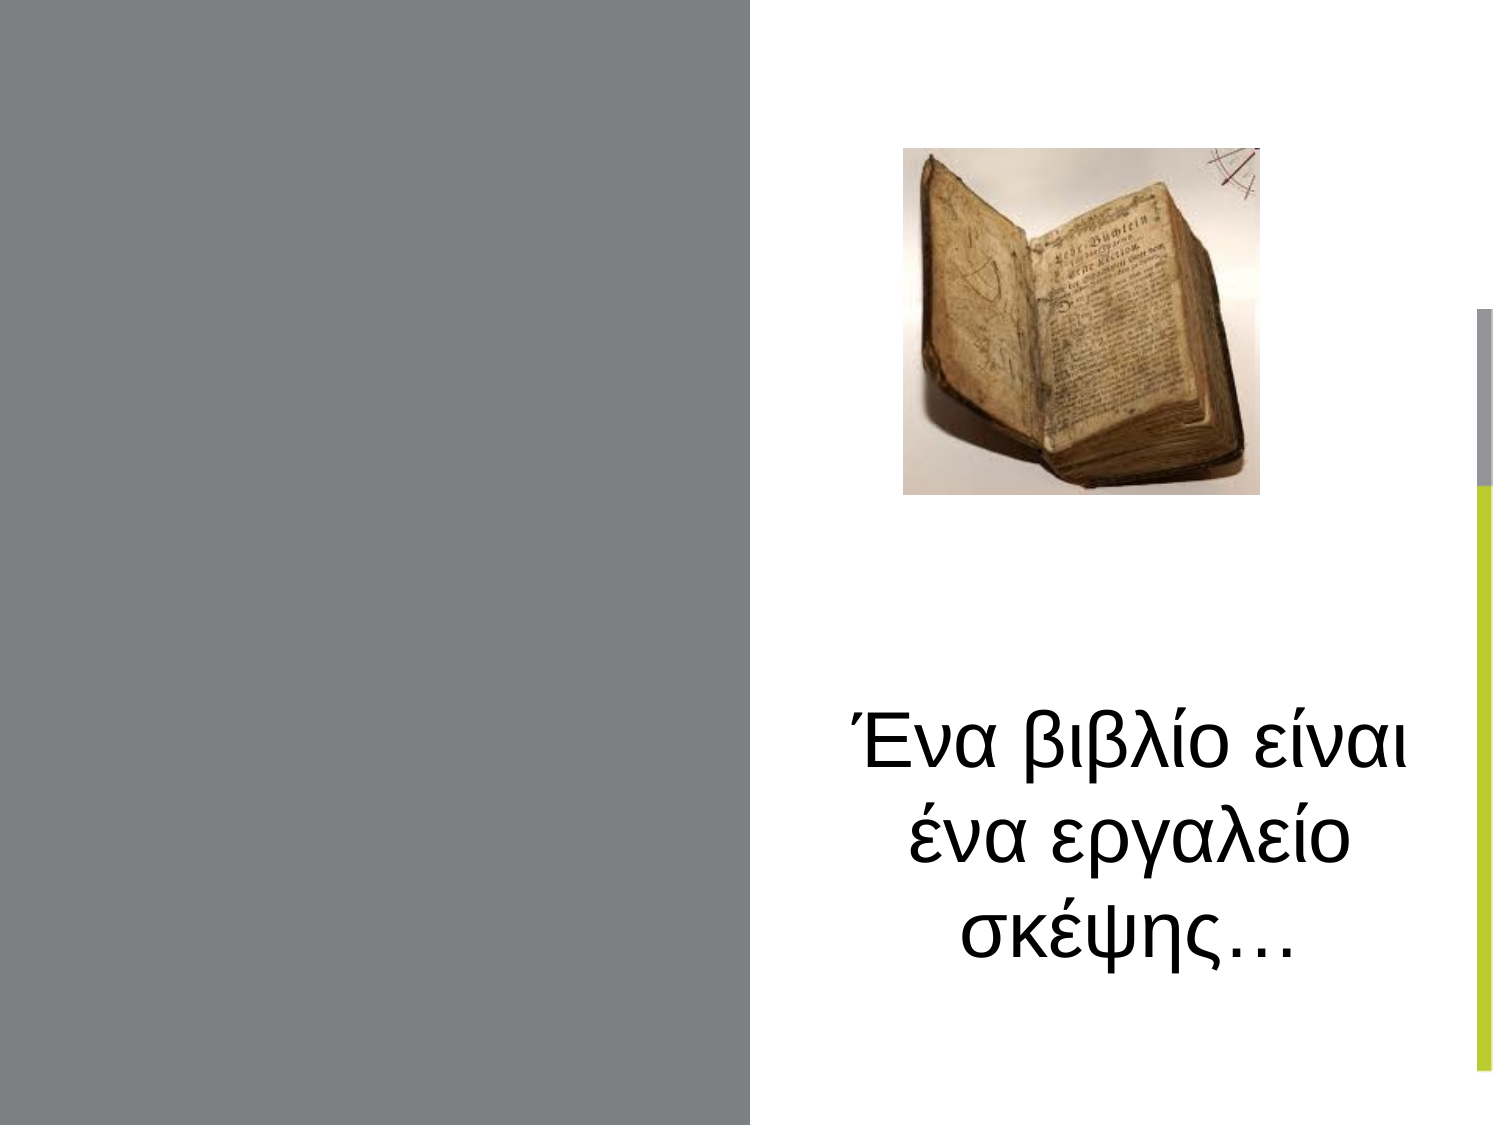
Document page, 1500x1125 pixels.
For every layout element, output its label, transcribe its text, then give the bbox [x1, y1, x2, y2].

text_box Ένα βιβλίο είναι ένα εργαλείο σκέψης… [797, 680, 1465, 981]
picture [903, 148, 1261, 495]
picture [1477, 309, 1494, 1074]
picture [0, 0, 751, 1125]
